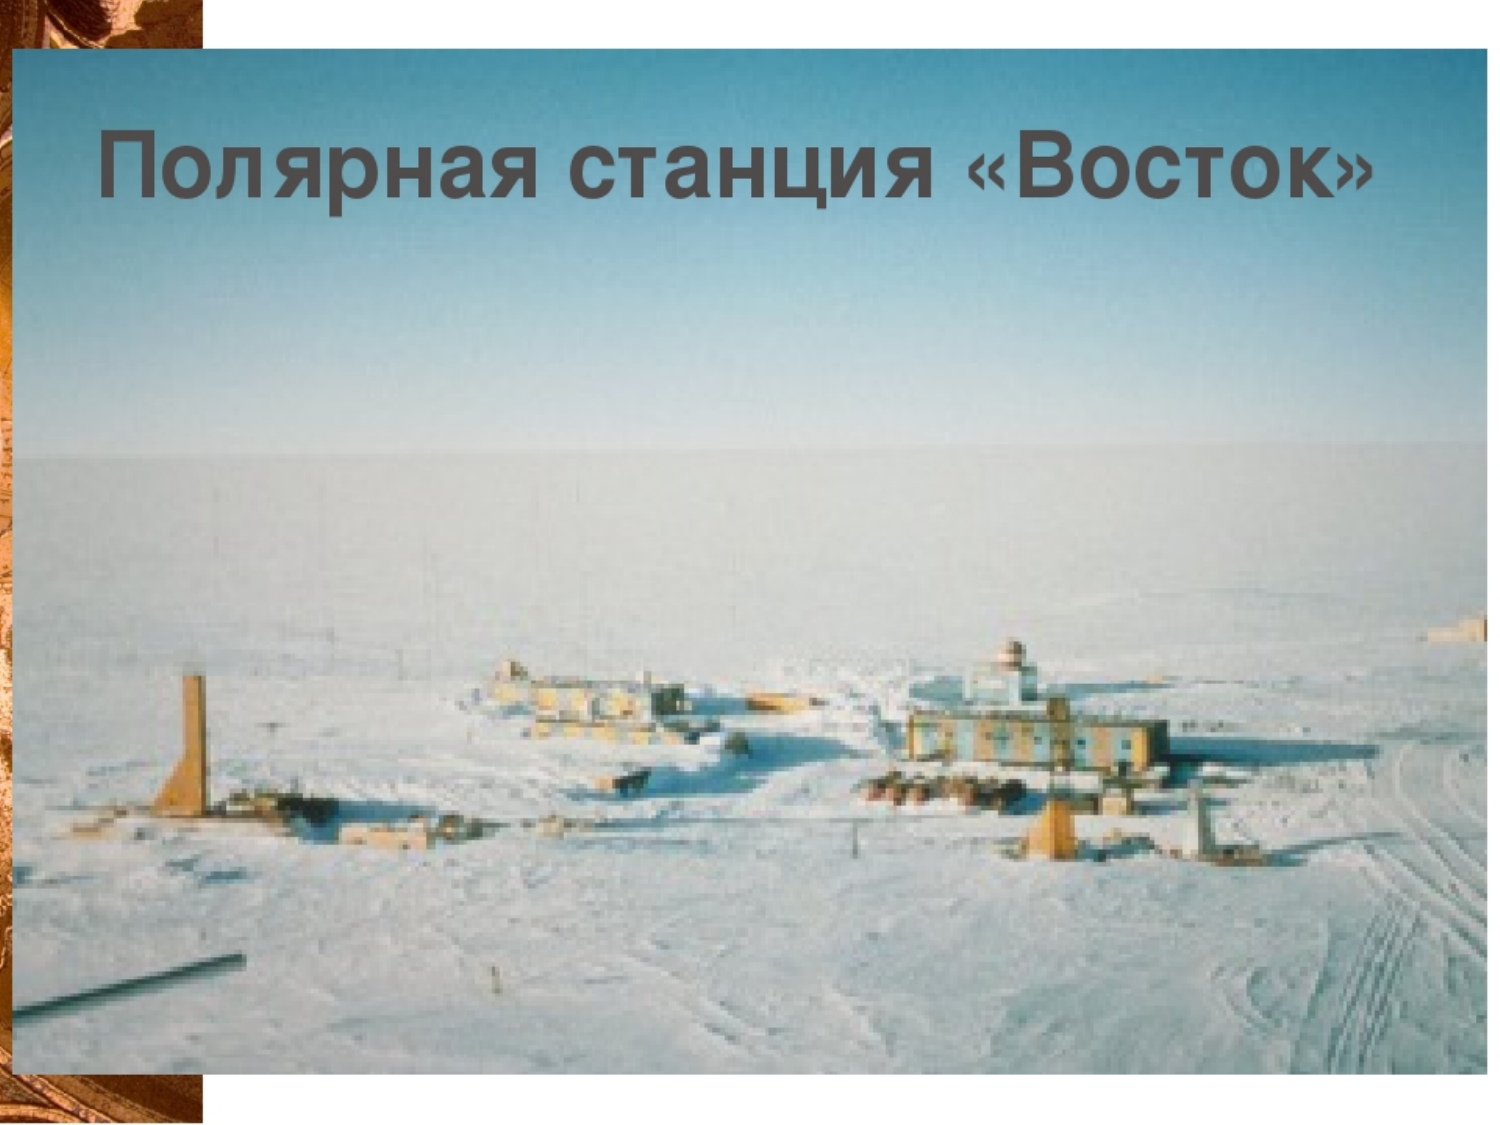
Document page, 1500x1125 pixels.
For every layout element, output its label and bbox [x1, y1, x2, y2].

list [0, 0, 1500, 1125]
